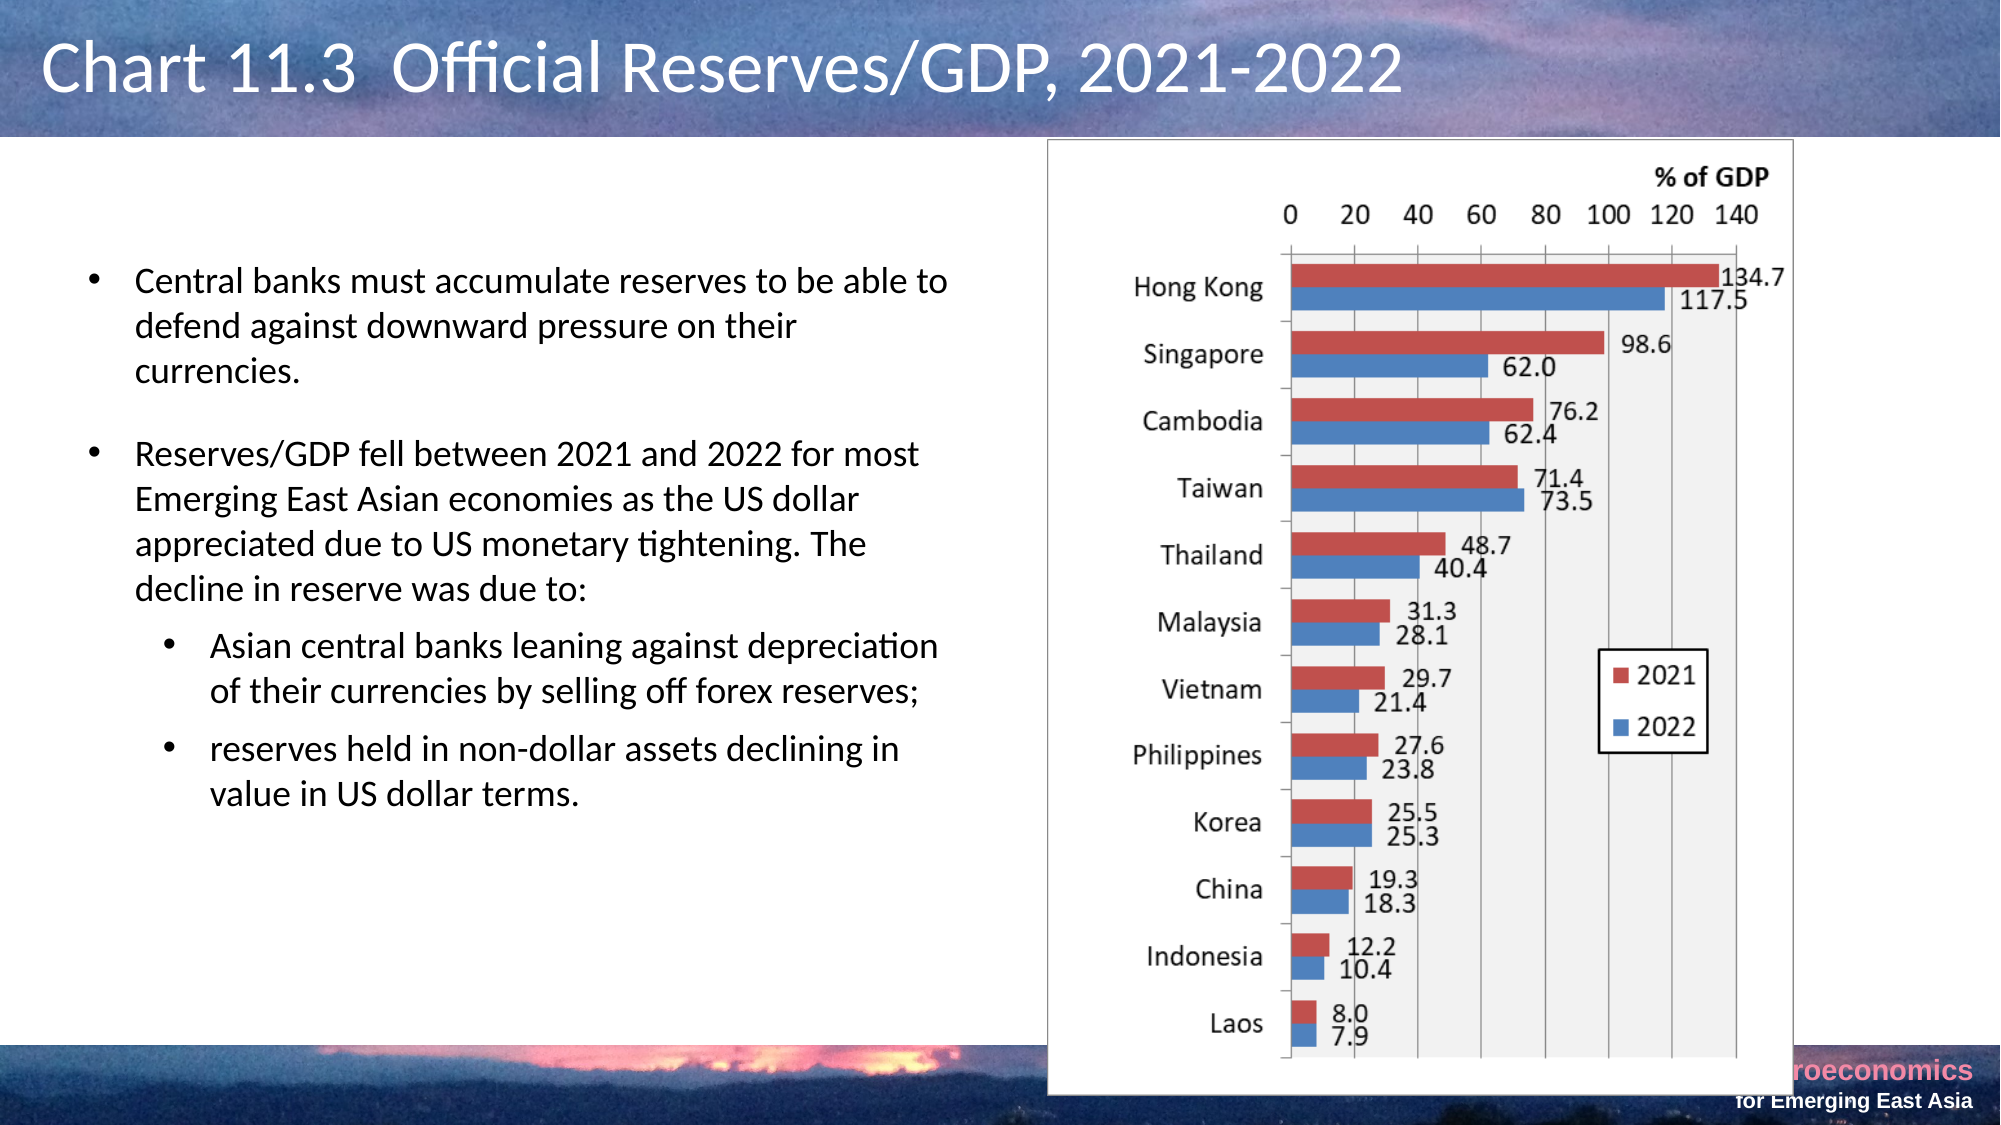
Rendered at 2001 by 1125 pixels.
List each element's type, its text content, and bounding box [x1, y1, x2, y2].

picture [0, 0, 2000, 137]
title Chart 11.3 Official Reserves/GDP, 2021-2022 [26, 29, 1751, 108]
text_box Central banks must accumulate reserves to be able to defend against downward pressure on their currencies. Reserves/GDP fell between 2021 and 2022 for most Emerging East Asian economies as the US dollar appreciated due to US monetary tightening. The decline in reserve was due to: Asian central banks leaning against depreciation of their currencies by selling off forex reserves; reserves held in non-dollar assets declining in value in US dollar terms. [73, 248, 974, 969]
picture [0, 139, 2000, 1125]
